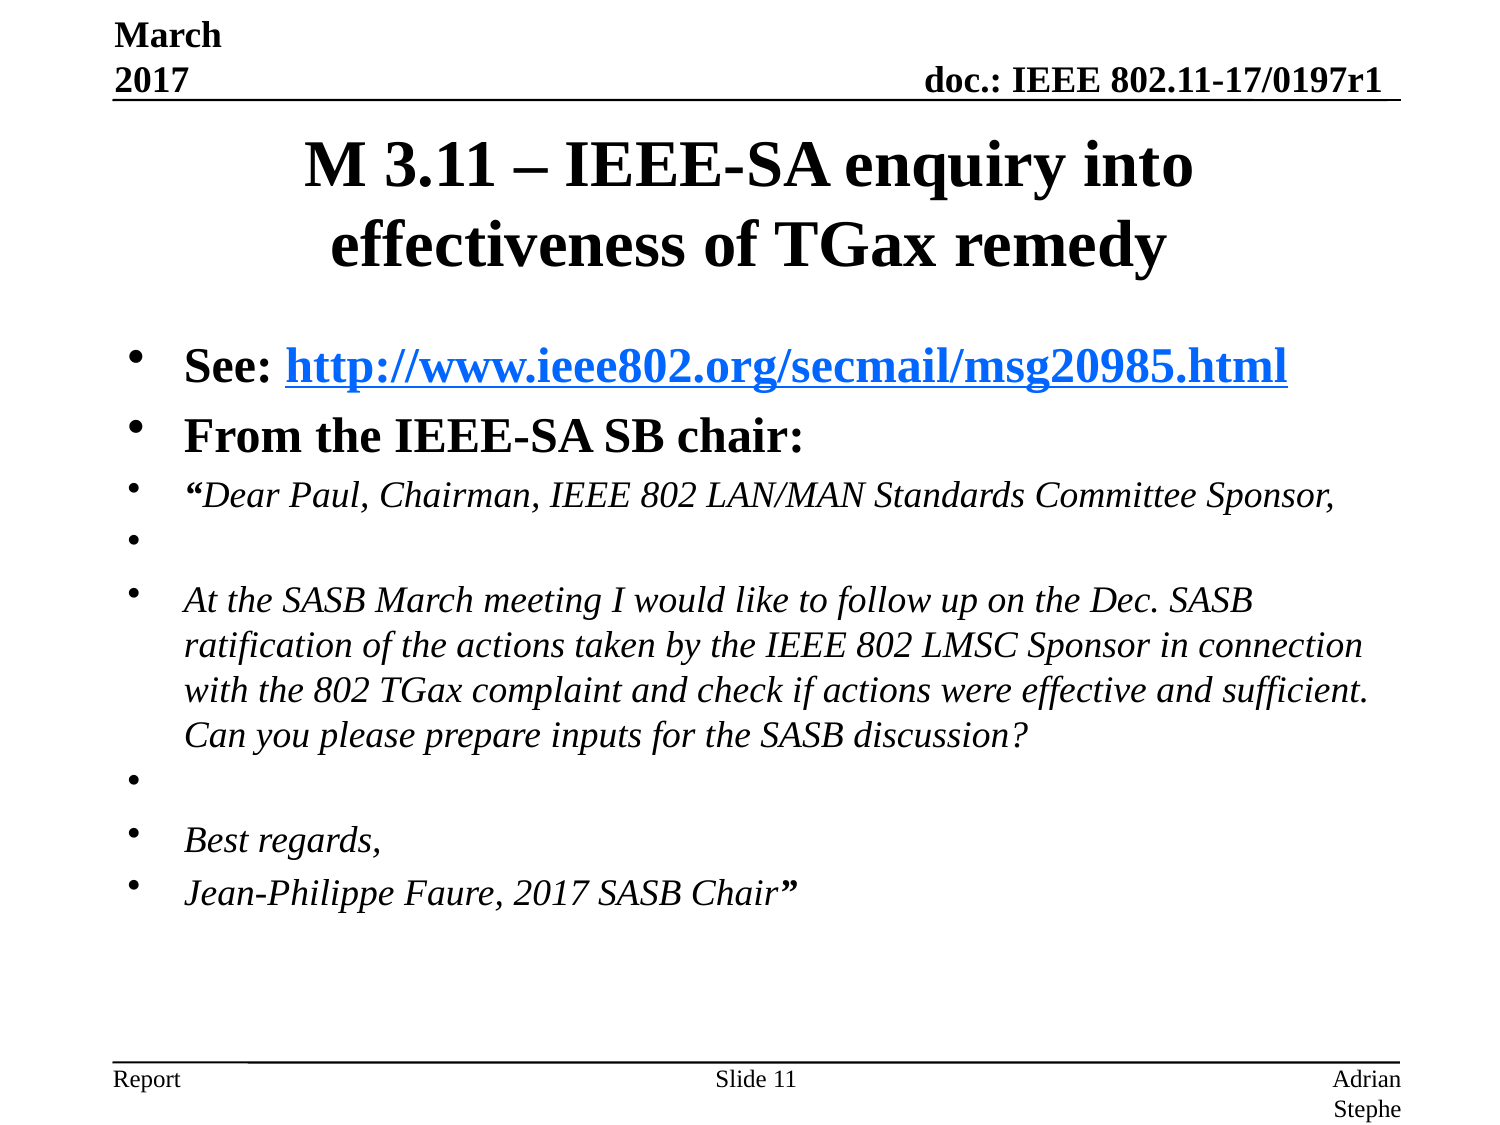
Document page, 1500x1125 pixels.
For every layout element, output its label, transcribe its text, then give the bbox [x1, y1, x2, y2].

footer Adrian Stephens, Intel Corporation [1324, 1061, 1402, 1093]
title M 3.11 – IEEE-SA enquiry into effectiveness of TGax remedy [112, 112, 1388, 288]
slide_number Slide 11 [712, 1061, 800, 1093]
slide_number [114, 54, 272, 101]
list See: http://www.ieee802.org/secmail/msg20985.html From the IEEE-SA SB chair: “Dear Paul, Chairman, IEEE 802 LAN/MAN Standards Committee Sponsor, At the SASB March meeting I would like to follow up on the Dec. SASB ratification of the actions taken by the IEEE 802 LMSC Sponsor in connection with the 802 TGax complaint and check if actions were effective and sufficient. Can you please prepare inputs for the SASB discussion? Best regards, Jean-Philippe Faure, 2017 SASB Chair” [112, 324, 1388, 1000]
